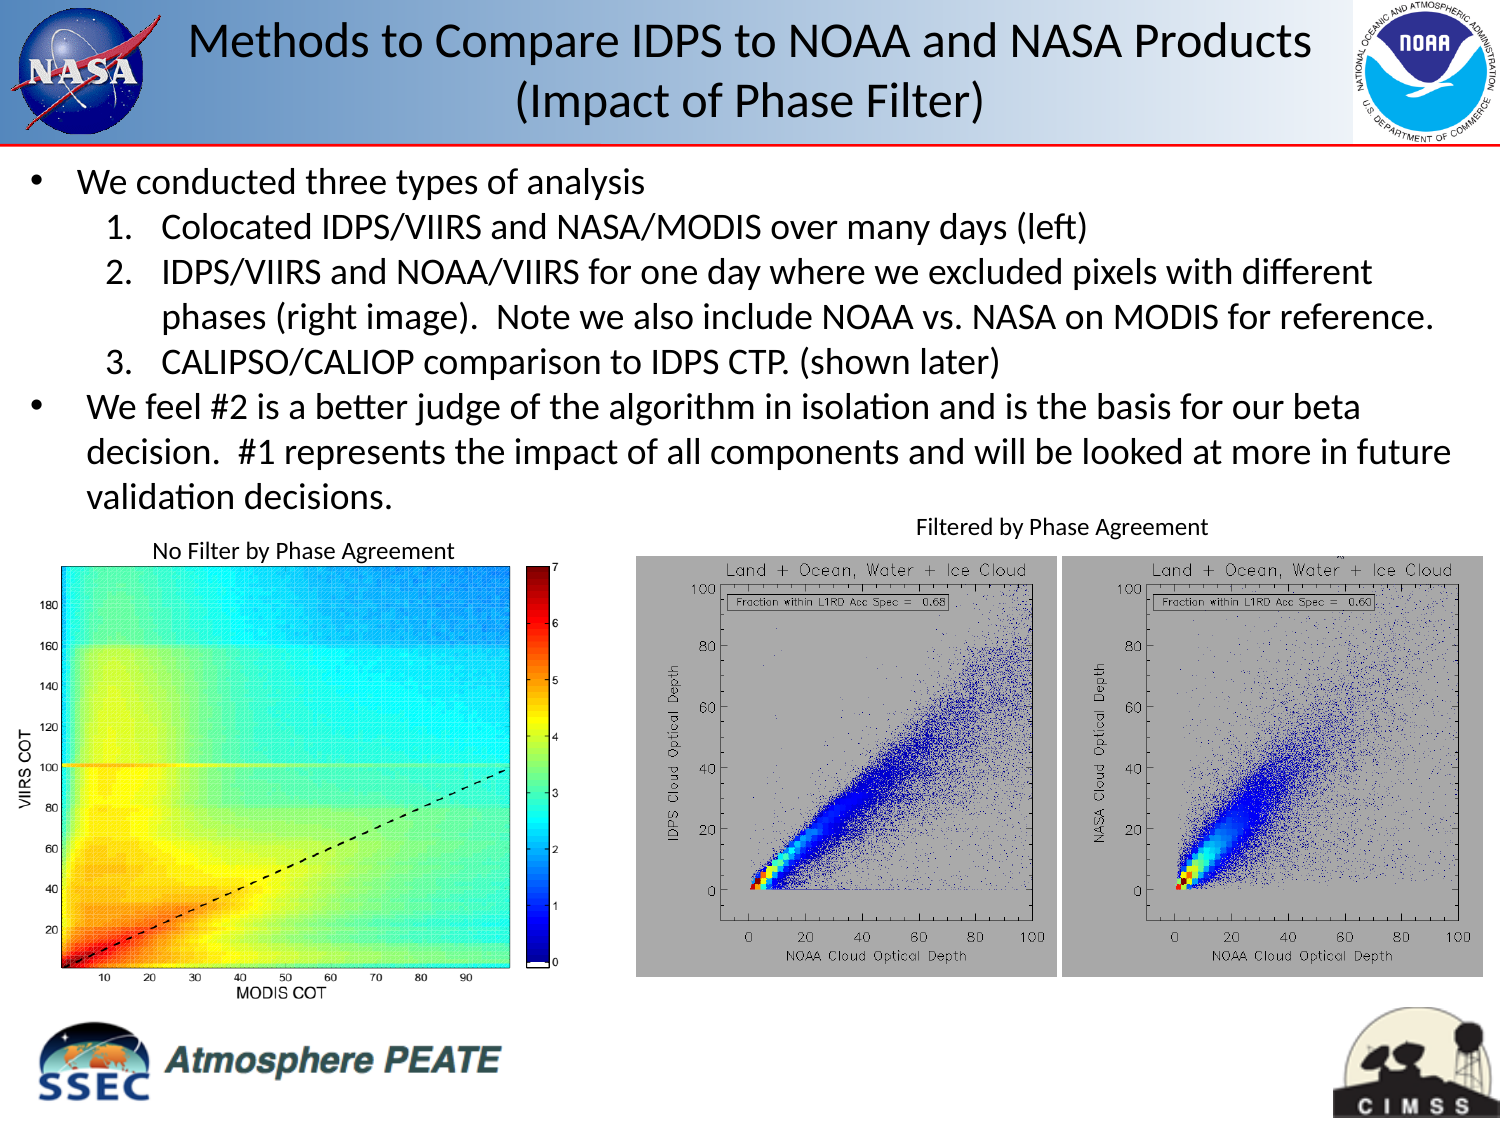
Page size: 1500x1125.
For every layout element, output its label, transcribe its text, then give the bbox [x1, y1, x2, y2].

title Methods to Compare IDPS to NOAA and NASA Products (Impact of Phase Filter) [75, 0, 1425, 135]
text_box We conducted three types of analysis Colocated IDPS/VIIRS and NASA/MODIS over many days (left) IDPS/VIIRS and NOAA/VIIRS for one day where we excluded pixels with different phases (right image). Note we also include NOAA vs. NASA on MODIS for reference. CALIPSO/CALIOP comparison to IDPS CTP. (shown later) We feel #2 is a better judge of the algorithm in isolation and is the basis for our beta decision. #1 represents the impact of all components and will be looked at more in future validation decisions. [15, 149, 1473, 525]
picture [1062, 555, 1484, 977]
picture [0, 0, 161, 142]
picture [636, 555, 1058, 977]
picture [0, 1010, 519, 1125]
picture [0, 525, 561, 1003]
text_box Filtered by Phase Agreement [901, 502, 1225, 548]
picture [1333, 1007, 1500, 1119]
picture [1353, 0, 1498, 144]
